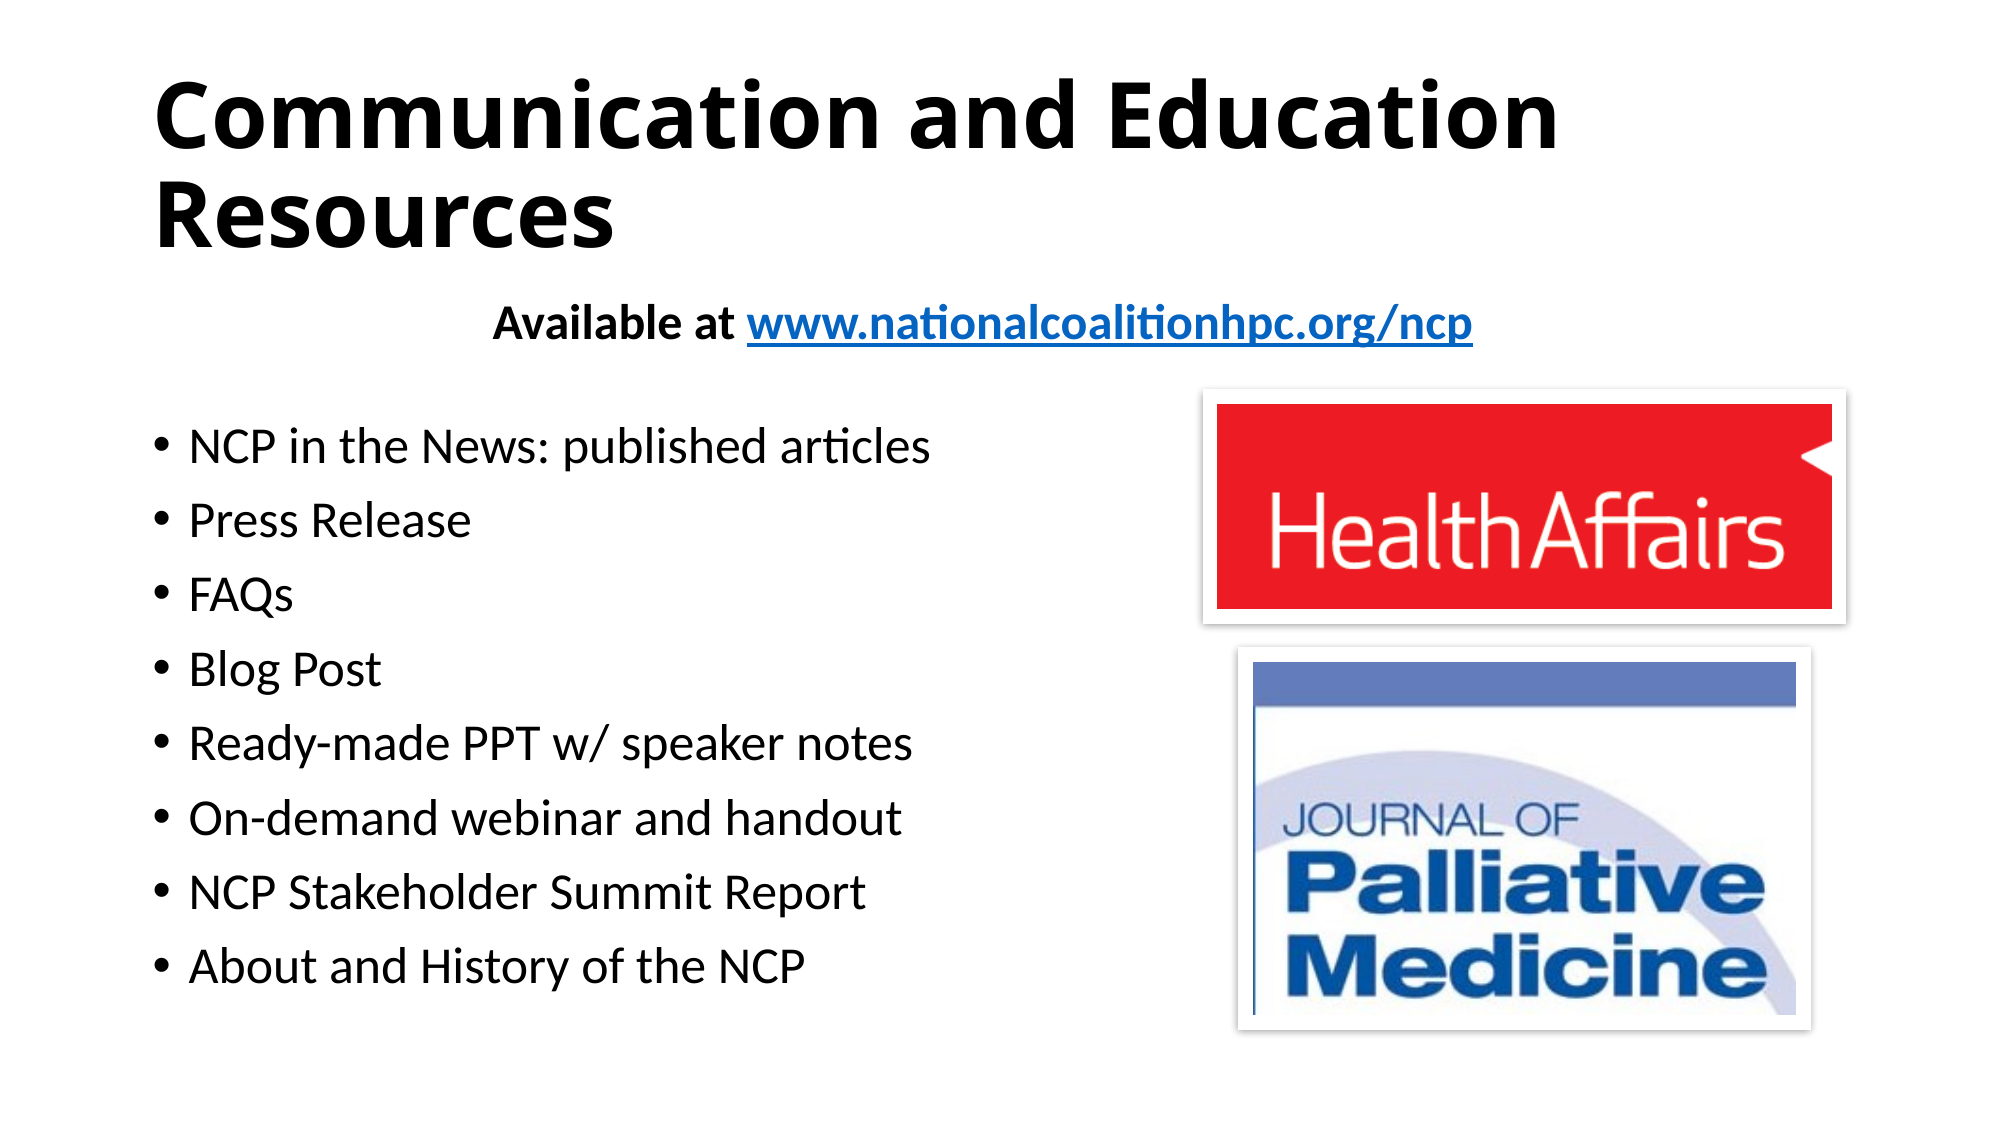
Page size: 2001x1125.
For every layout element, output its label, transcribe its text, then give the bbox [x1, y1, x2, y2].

title Communication and Education Resources [137, 59, 1863, 278]
picture [1217, 403, 1832, 610]
list Available at www.nationalcoalitionhpc.org/ncp [137, 275, 1840, 359]
list NCP in the News: published articles Press Release FAQs Blog Post Ready-made PPT w/ speaker notes On-demand webinar and handout NCP Stakeholder Summit Report About and History of the NCP [137, 410, 984, 1016]
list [1252, 661, 1797, 1016]
